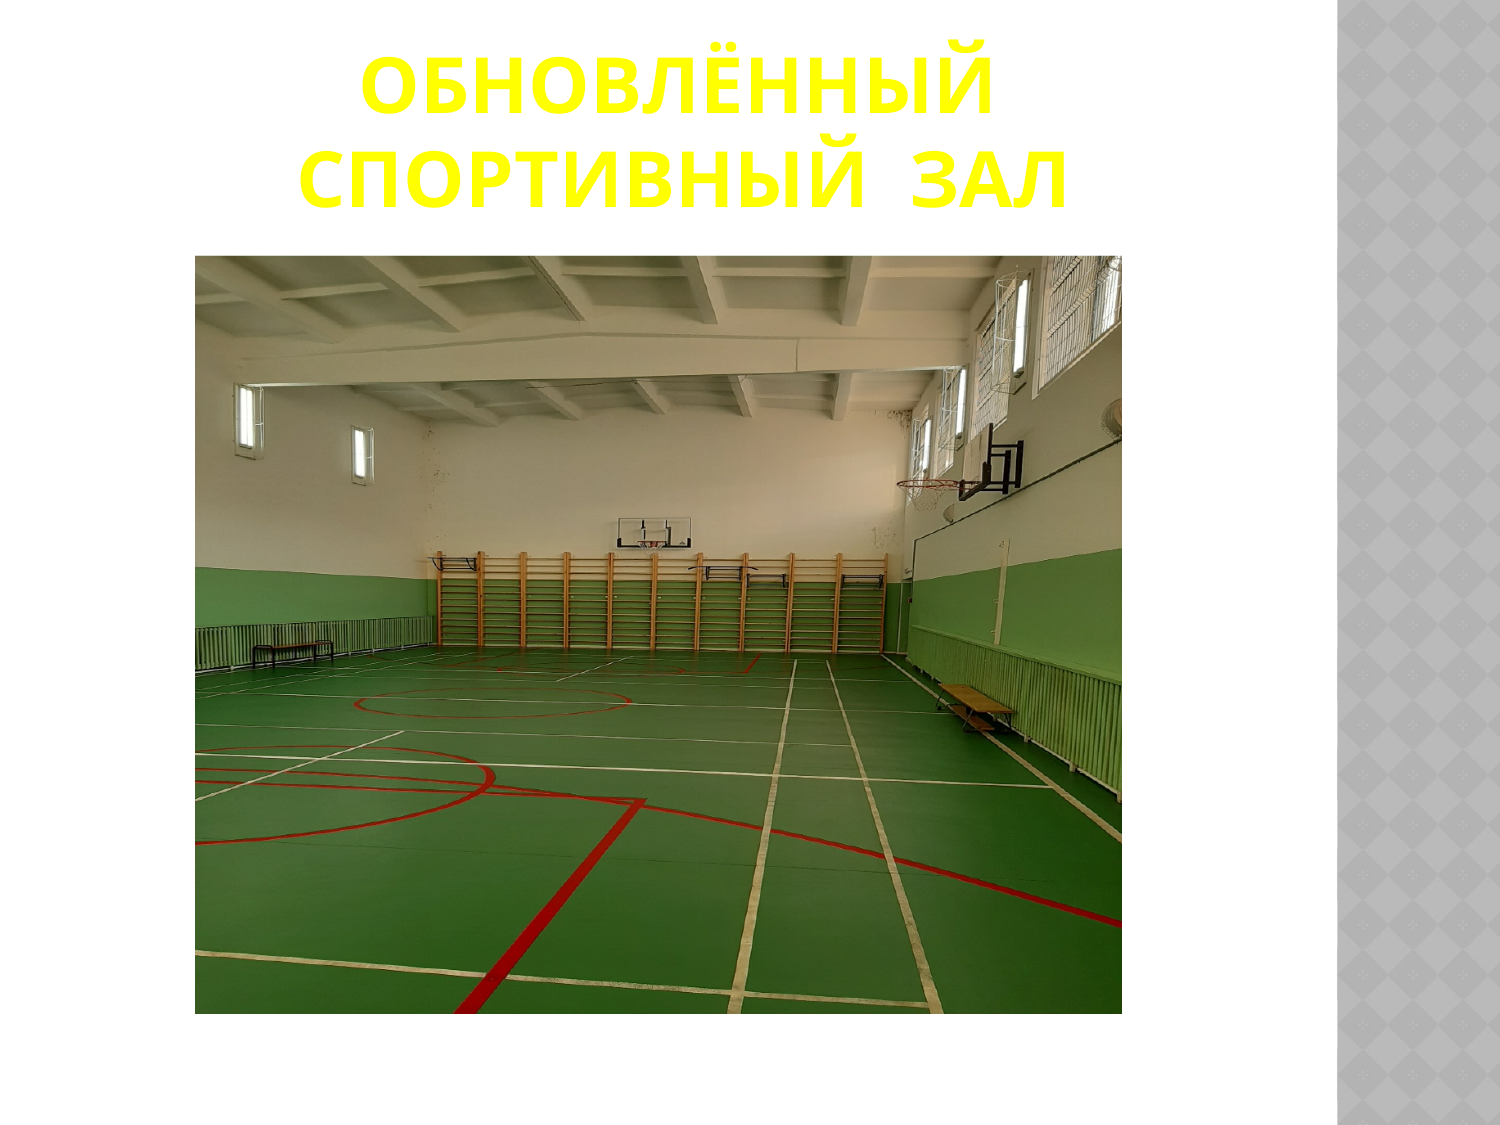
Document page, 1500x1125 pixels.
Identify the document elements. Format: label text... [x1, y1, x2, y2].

picture [195, 256, 273, 1013]
title Обновлённый Спортивный зал [46, 35, 1397, 223]
picture [1042, 256, 1122, 1013]
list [278, 170, 1038, 1099]
